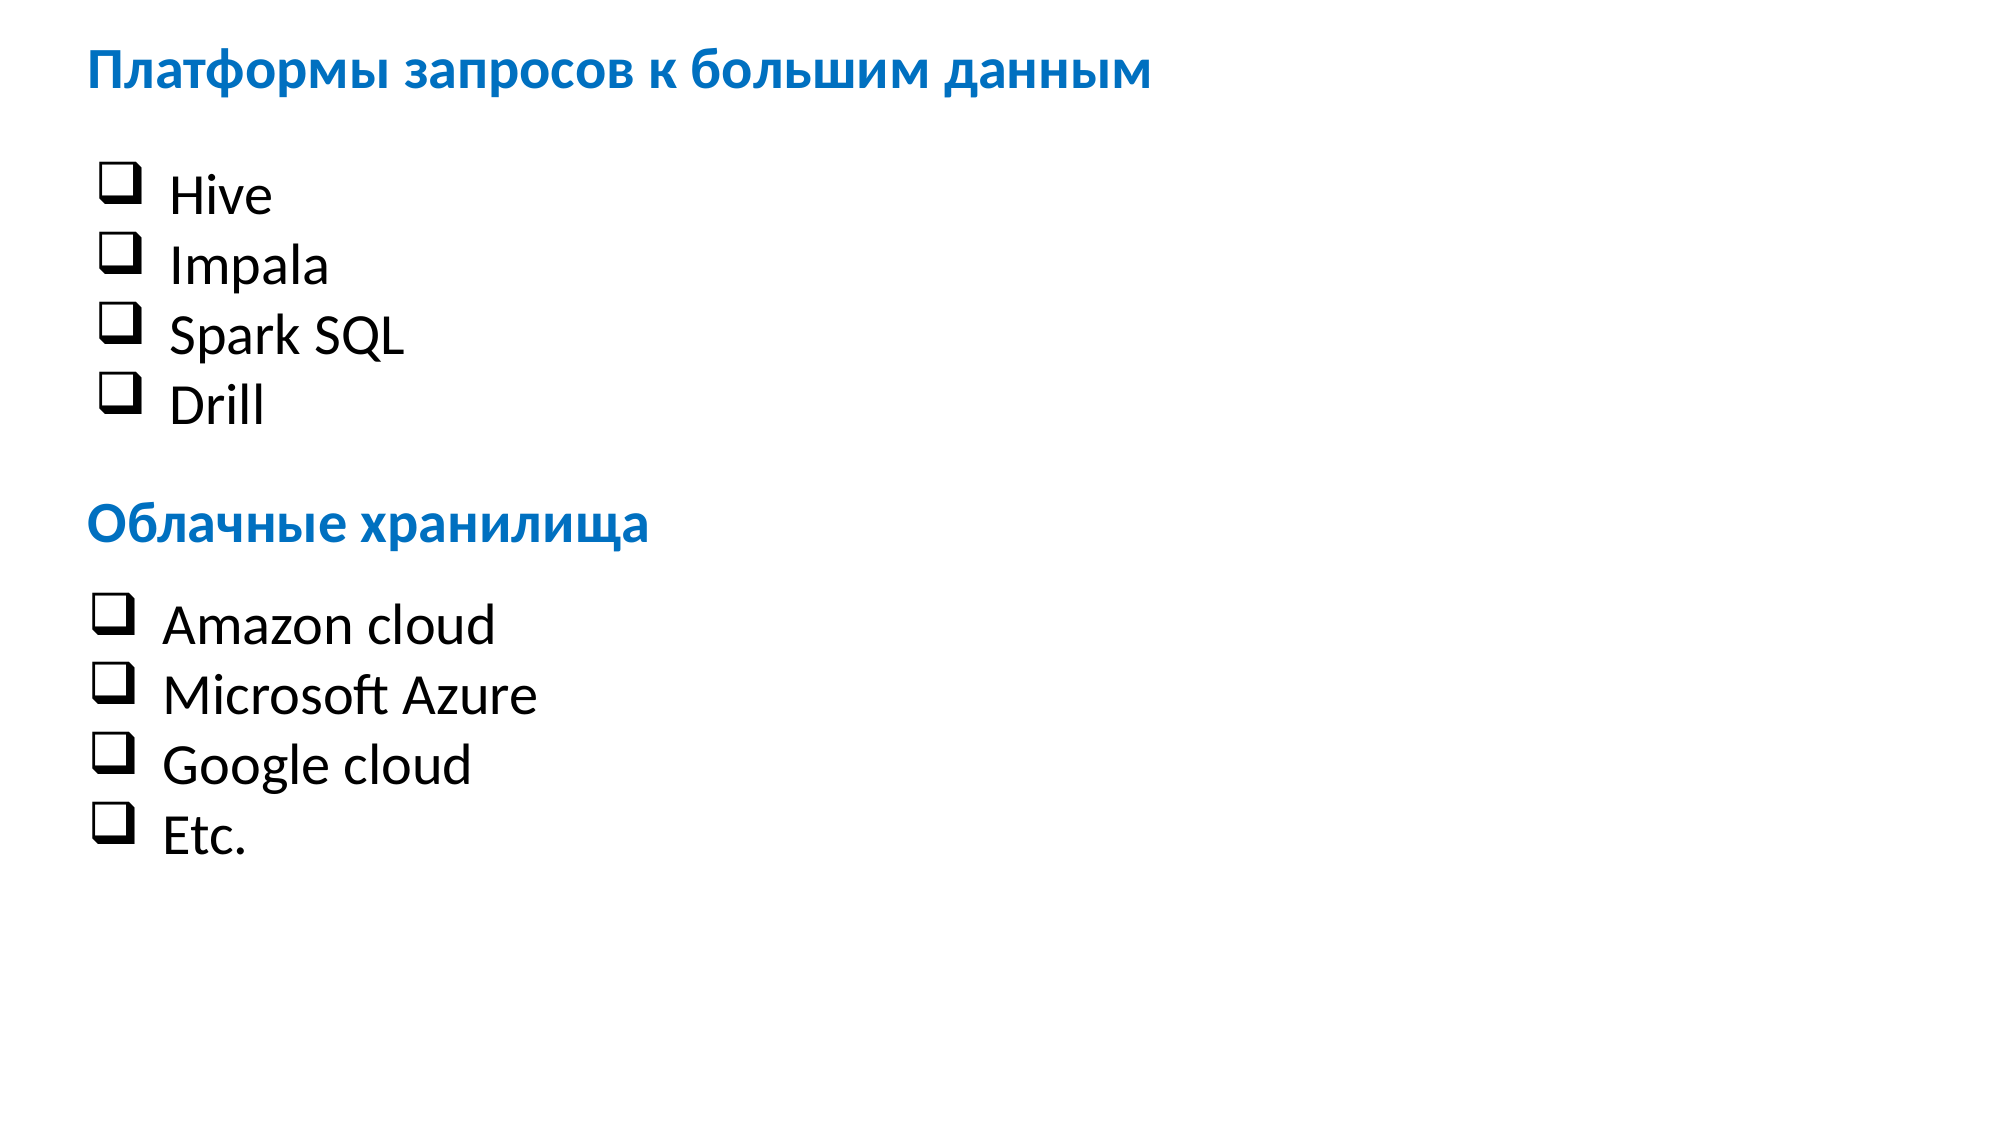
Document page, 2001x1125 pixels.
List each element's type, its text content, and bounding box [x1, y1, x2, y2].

text_box Платформы запросов к большим данным [72, 22, 1900, 108]
text_box Облачные хранилища [72, 476, 1900, 562]
text_box Amazon cloud Microsoft Azure Google cloud Etc. [72, 578, 1850, 874]
text_box Hive Impala Spark SQL Drill [79, 148, 1857, 444]
